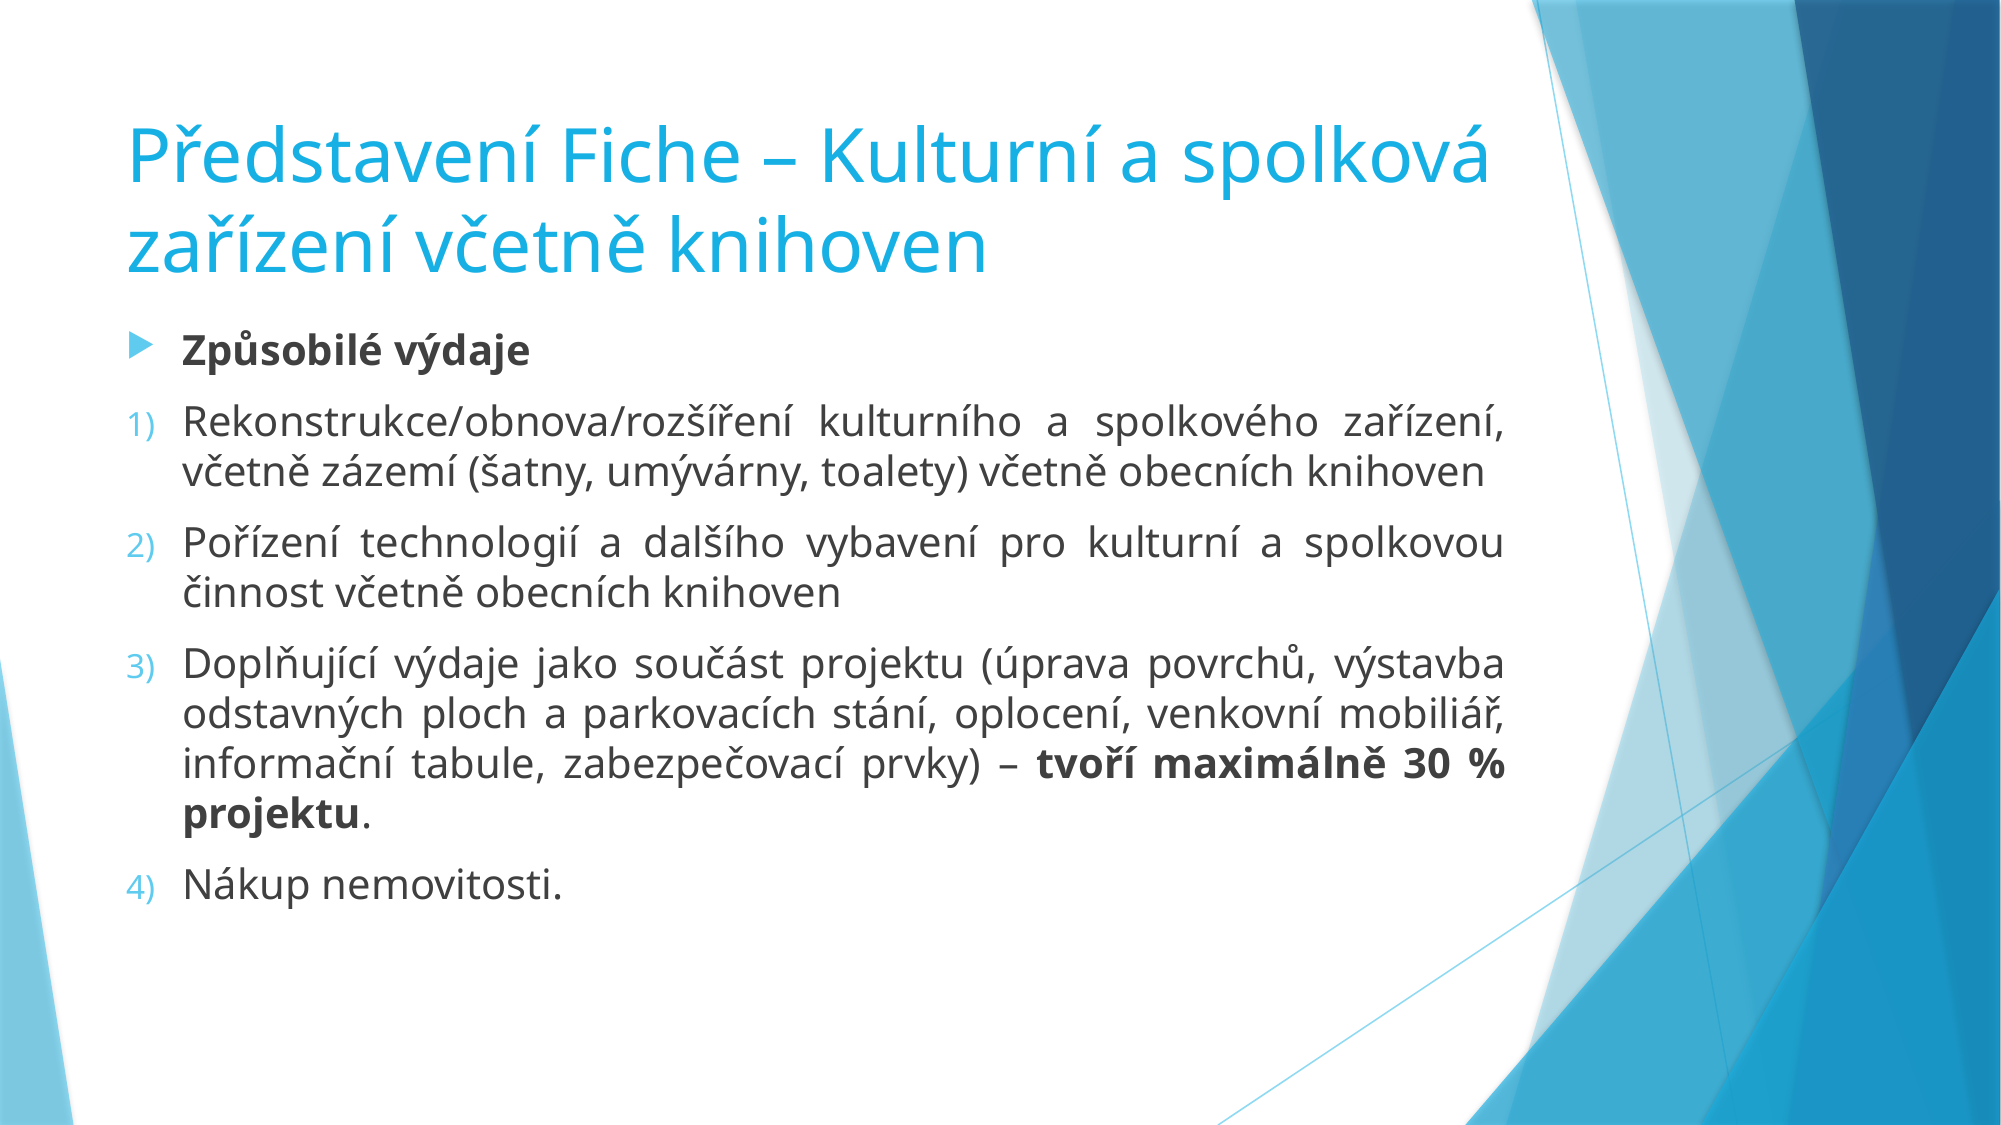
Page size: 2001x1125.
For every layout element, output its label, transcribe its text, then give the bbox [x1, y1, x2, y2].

list Způsobilé výdaje Rekonstrukce/obnova/rozšíření kulturního a spolkového zařízení, včetně zázemí (šatny, umývárny, toalety) včetně obecních knihoven Pořízení technologií a dalšího vybavení pro kulturní a spolkovou činnost včetně obecních knihoven Doplňující výdaje jako součást projektu (úprava povrchů, výstavba odstavných ploch a parkovacích stání, oplocení, venkovní mobiliář, informační tabule, zabezpečovací prvky) – tvoří maximálně 30 % projektu. Nákup nemovitosti. [111, 316, 1522, 1069]
title Představení Fiche – Kulturní a spolková zařízení včetně knihoven [111, 99, 1522, 316]
